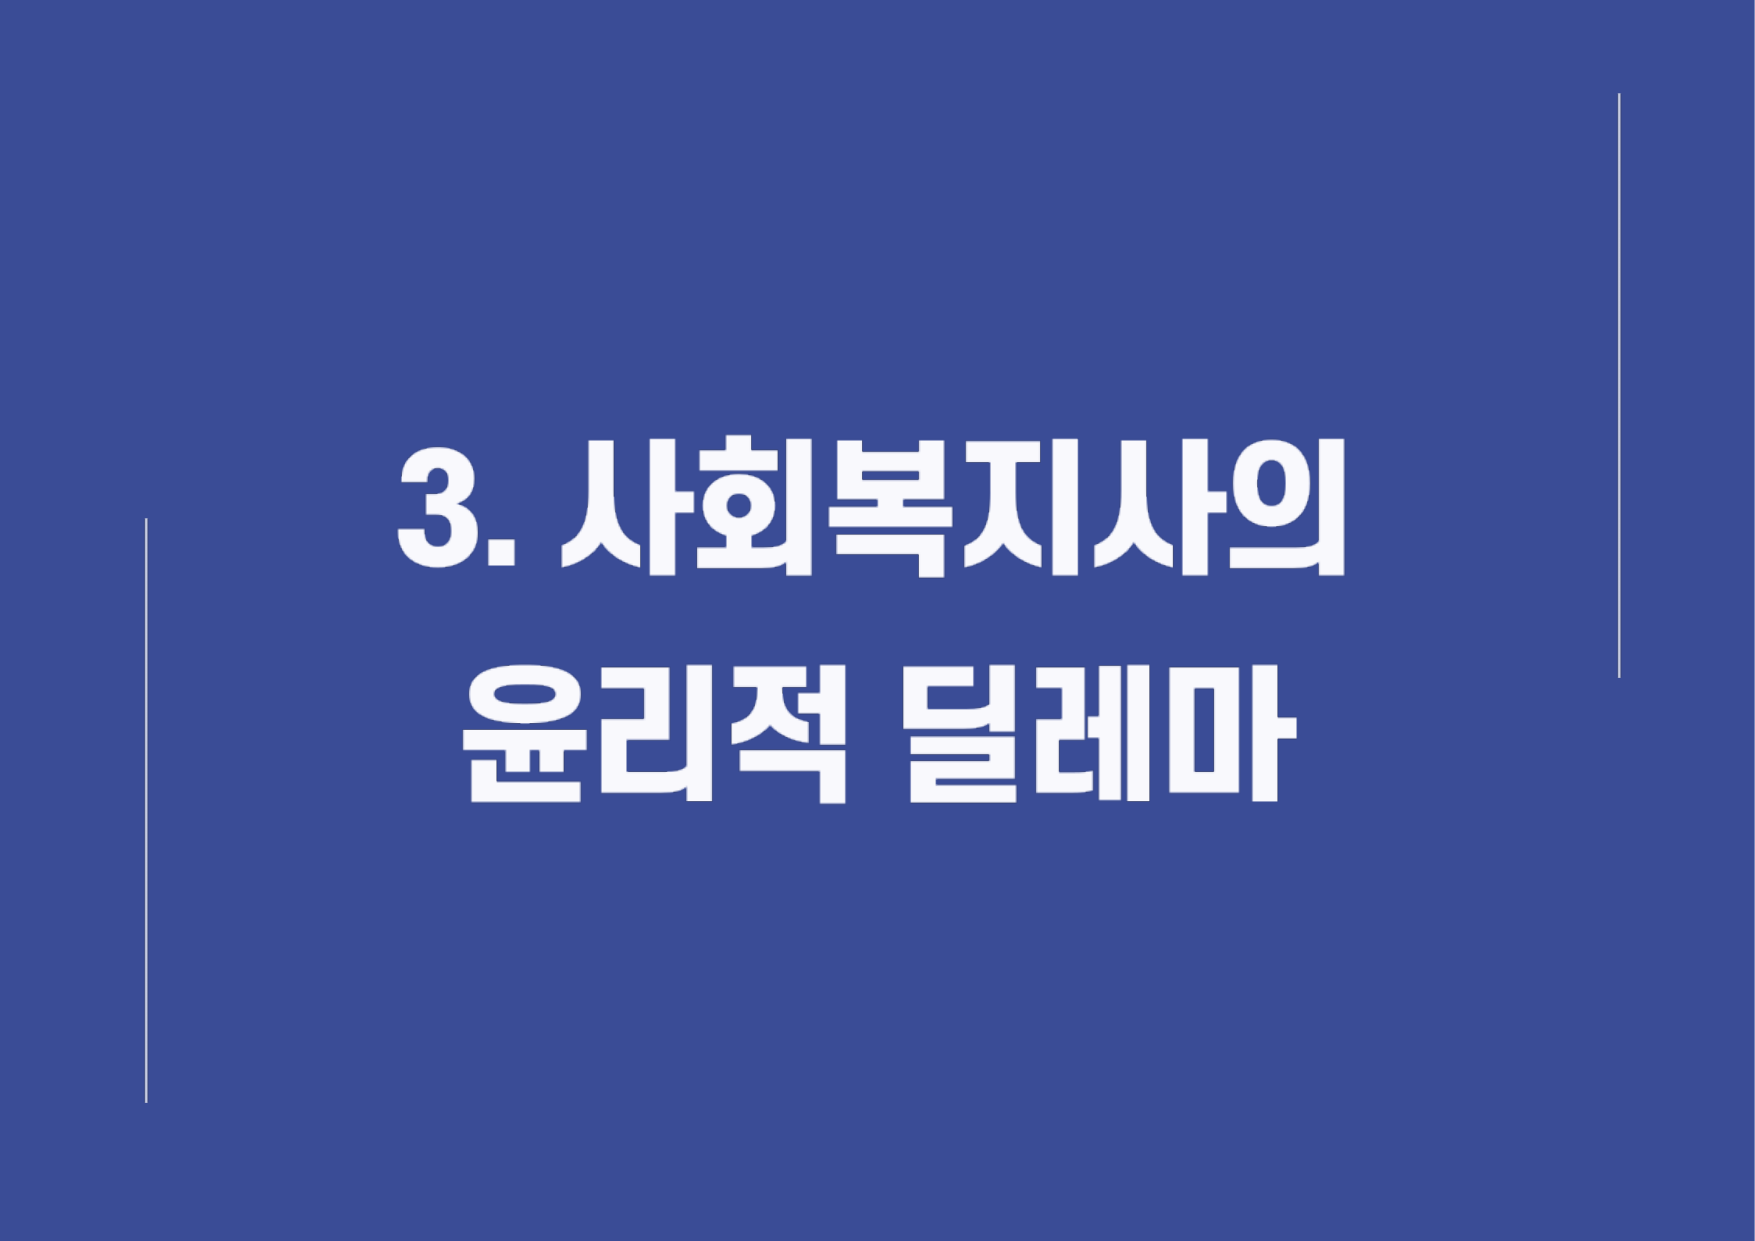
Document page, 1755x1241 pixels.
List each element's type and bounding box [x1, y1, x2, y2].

picture [142, 816, 150, 1102]
picture [330, 383, 1414, 872]
picture [1615, 94, 1623, 380]
text_box [1326, 380, 1755, 391]
text_box [0, 805, 439, 816]
picture [1615, 391, 1623, 677]
picture [142, 519, 150, 805]
